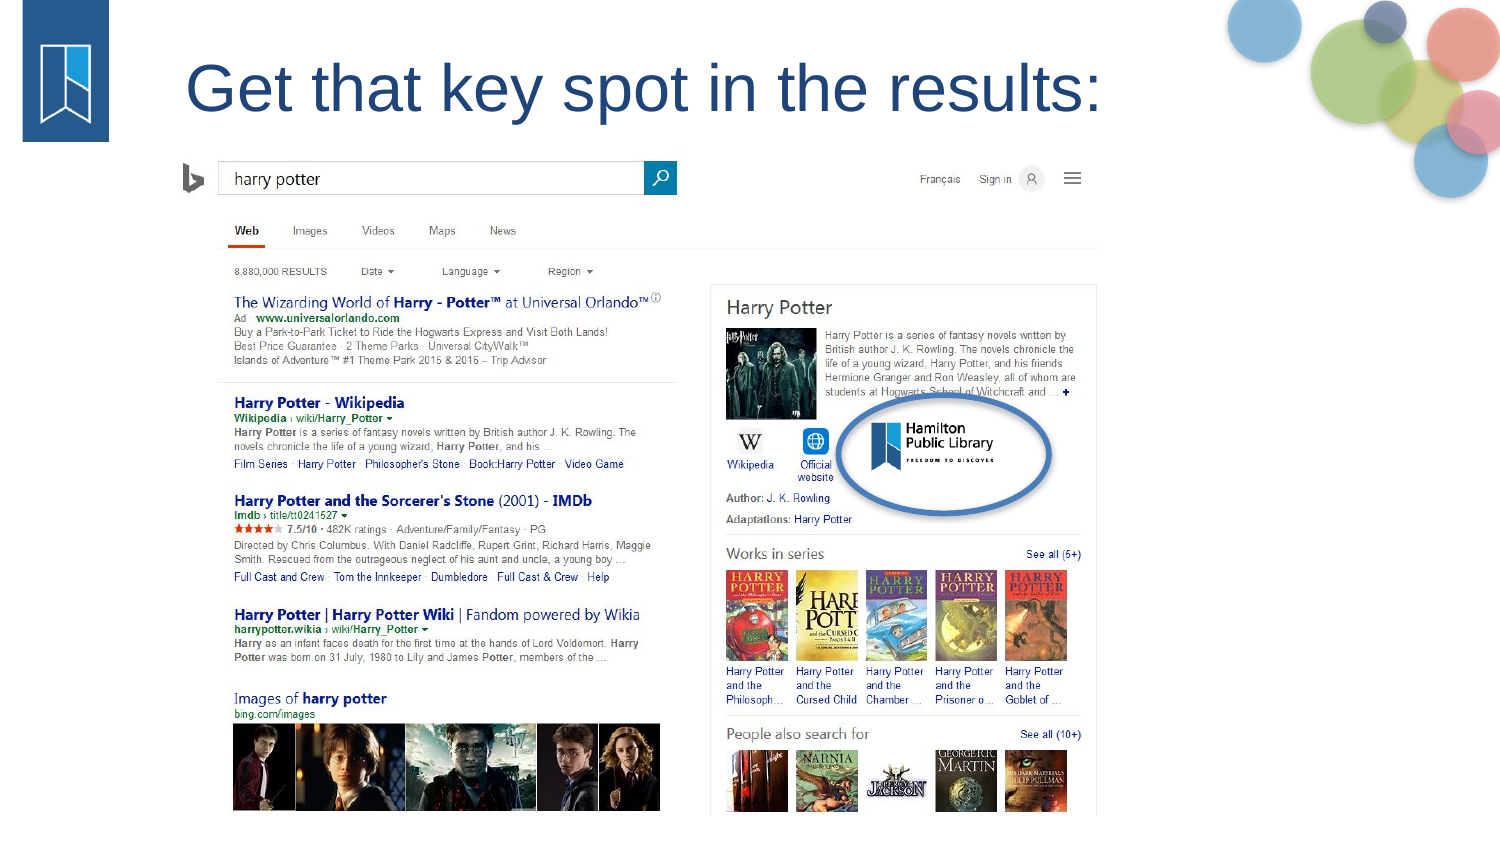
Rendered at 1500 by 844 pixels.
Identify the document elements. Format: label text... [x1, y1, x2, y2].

title Get that key spot in the results: [170, 33, 1146, 137]
picture [136, 150, 1146, 817]
picture [22, 0, 109, 142]
